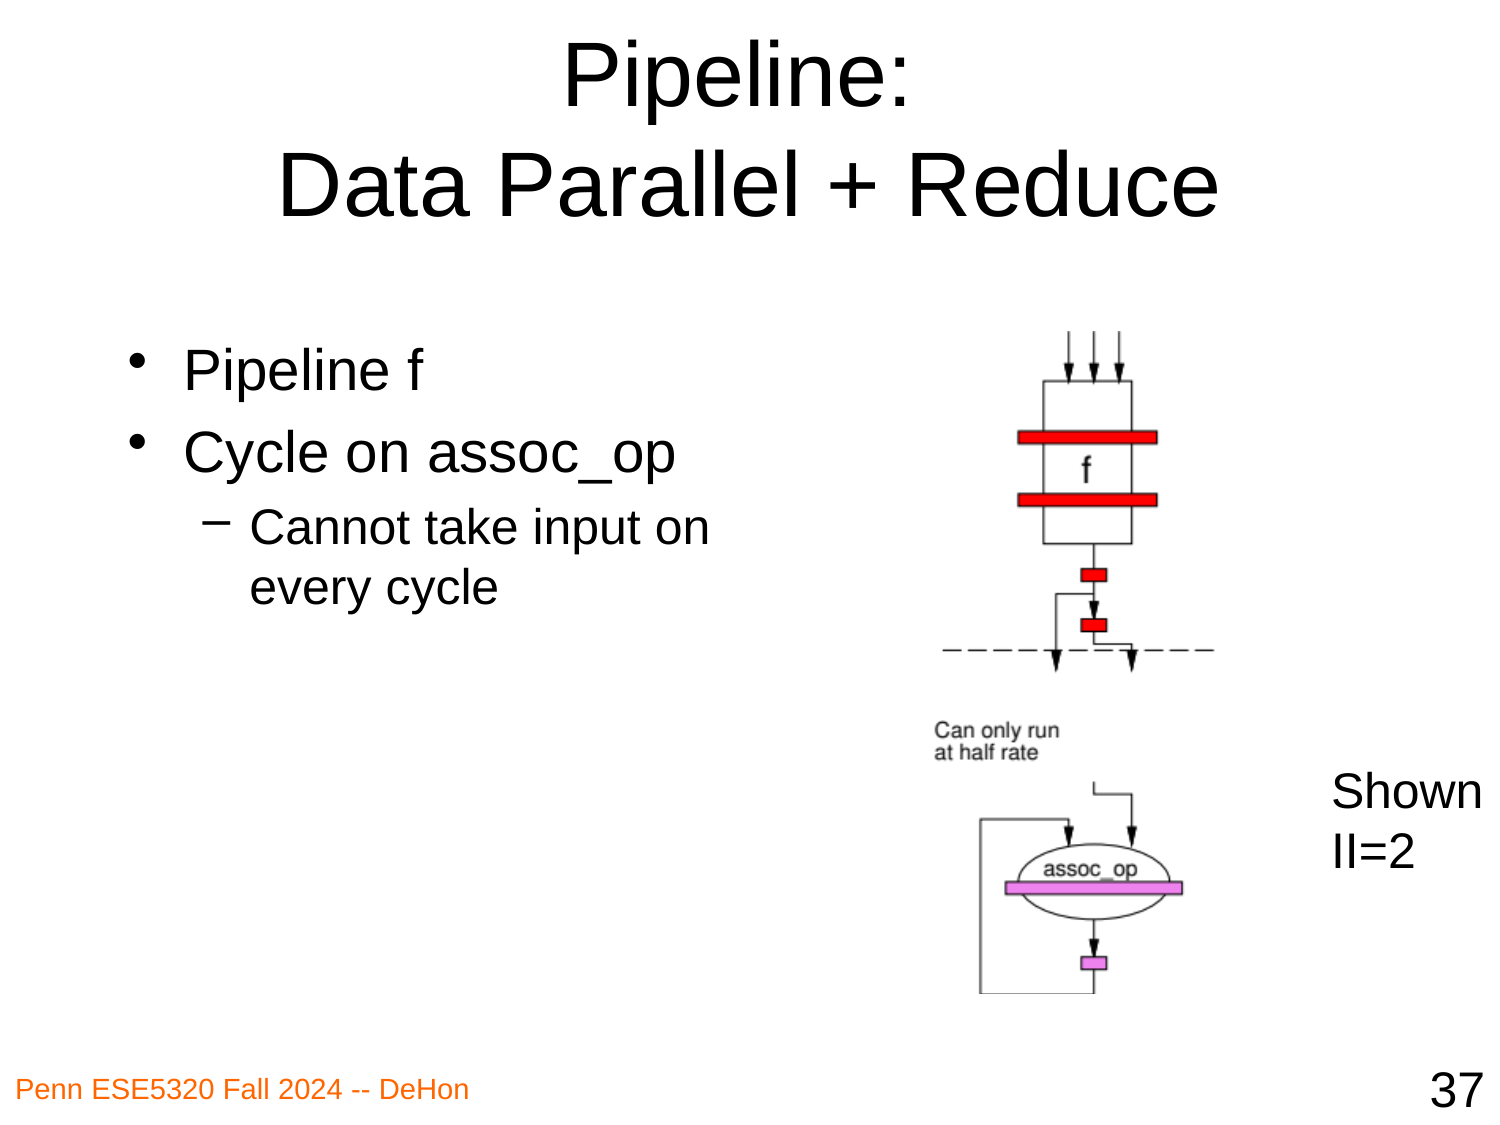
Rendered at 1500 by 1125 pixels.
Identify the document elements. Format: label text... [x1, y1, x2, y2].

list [932, 330, 1218, 994]
text_box Shown II=2 [1316, 751, 1499, 886]
title Pipeline: Data Parallel + Reduce [112, 30, 1388, 219]
slide_number 37 [1187, 1049, 1500, 1125]
slide_number Penn ESE5320 Fall 2024 -- DeHon [0, 1062, 576, 1125]
list Pipeline f Cycle on assoc_op Cannot take input on every cycle [112, 324, 776, 1001]
